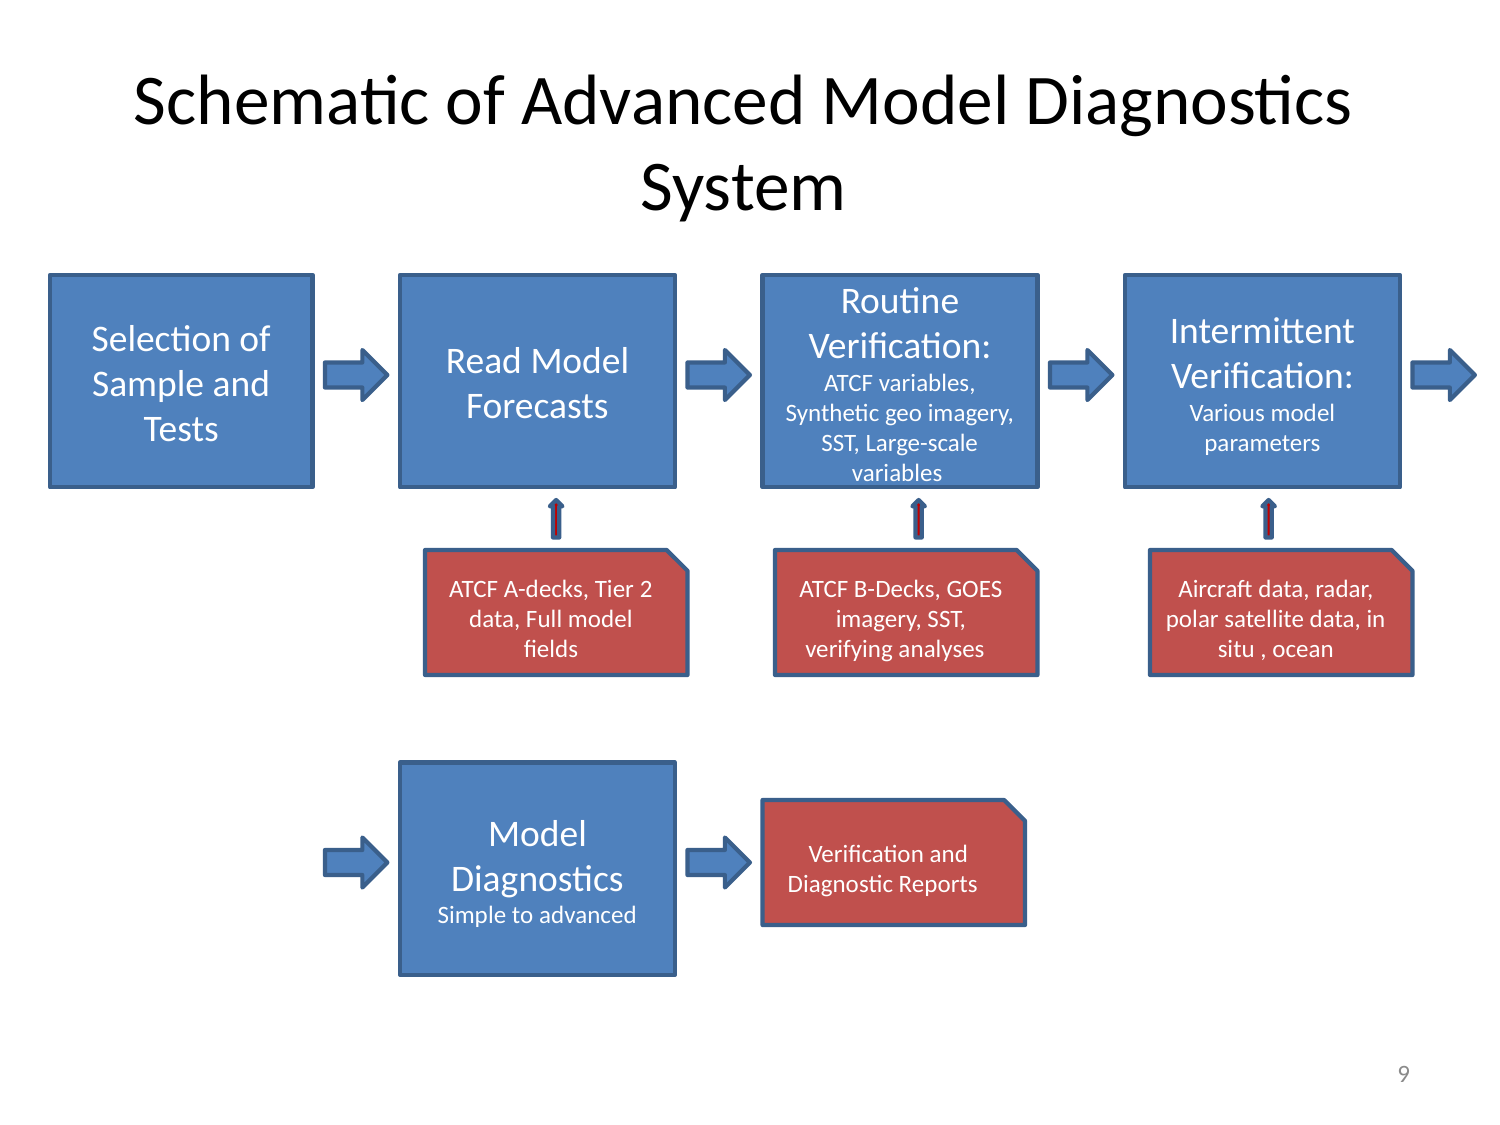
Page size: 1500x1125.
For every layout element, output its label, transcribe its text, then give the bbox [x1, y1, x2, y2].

text_box Routine Verification: ATCF variables, Synthetic geo imagery, SST, Large-scale variables [760, 273, 1040, 489]
text_box [1047, 348, 1115, 402]
slide_number 9 [1074, 1042, 1425, 1103]
text_box Verification and Diagnostic Reports [760, 797, 1028, 928]
text_box [322, 348, 390, 402]
text_box Selection of Sample and Tests [48, 273, 315, 489]
text_box Model Diagnostics Simple to advanced [398, 760, 677, 977]
title Schematic of Advanced Model Diagnostics System [37, 45, 1450, 233]
text_box Aircraft data, radar, polar satellite data, in situ , ocean [1147, 547, 1415, 678]
text_box [1410, 348, 1477, 402]
text_box ATCF B-Decks, GOES imagery, SST, verifying analyses [772, 547, 1040, 678]
text_box ATCF A-decks, Tier 2 data, Full model fields [422, 547, 690, 678]
text_box Intermittent Verification: Various model parameters [1123, 273, 1402, 489]
text_box [322, 835, 390, 890]
text_box Read Model Forecasts [398, 273, 677, 489]
text_box [685, 348, 753, 402]
text_box [685, 835, 753, 890]
text_box [910, 497, 927, 540]
text_box [1260, 497, 1277, 540]
text_box [547, 497, 565, 540]
